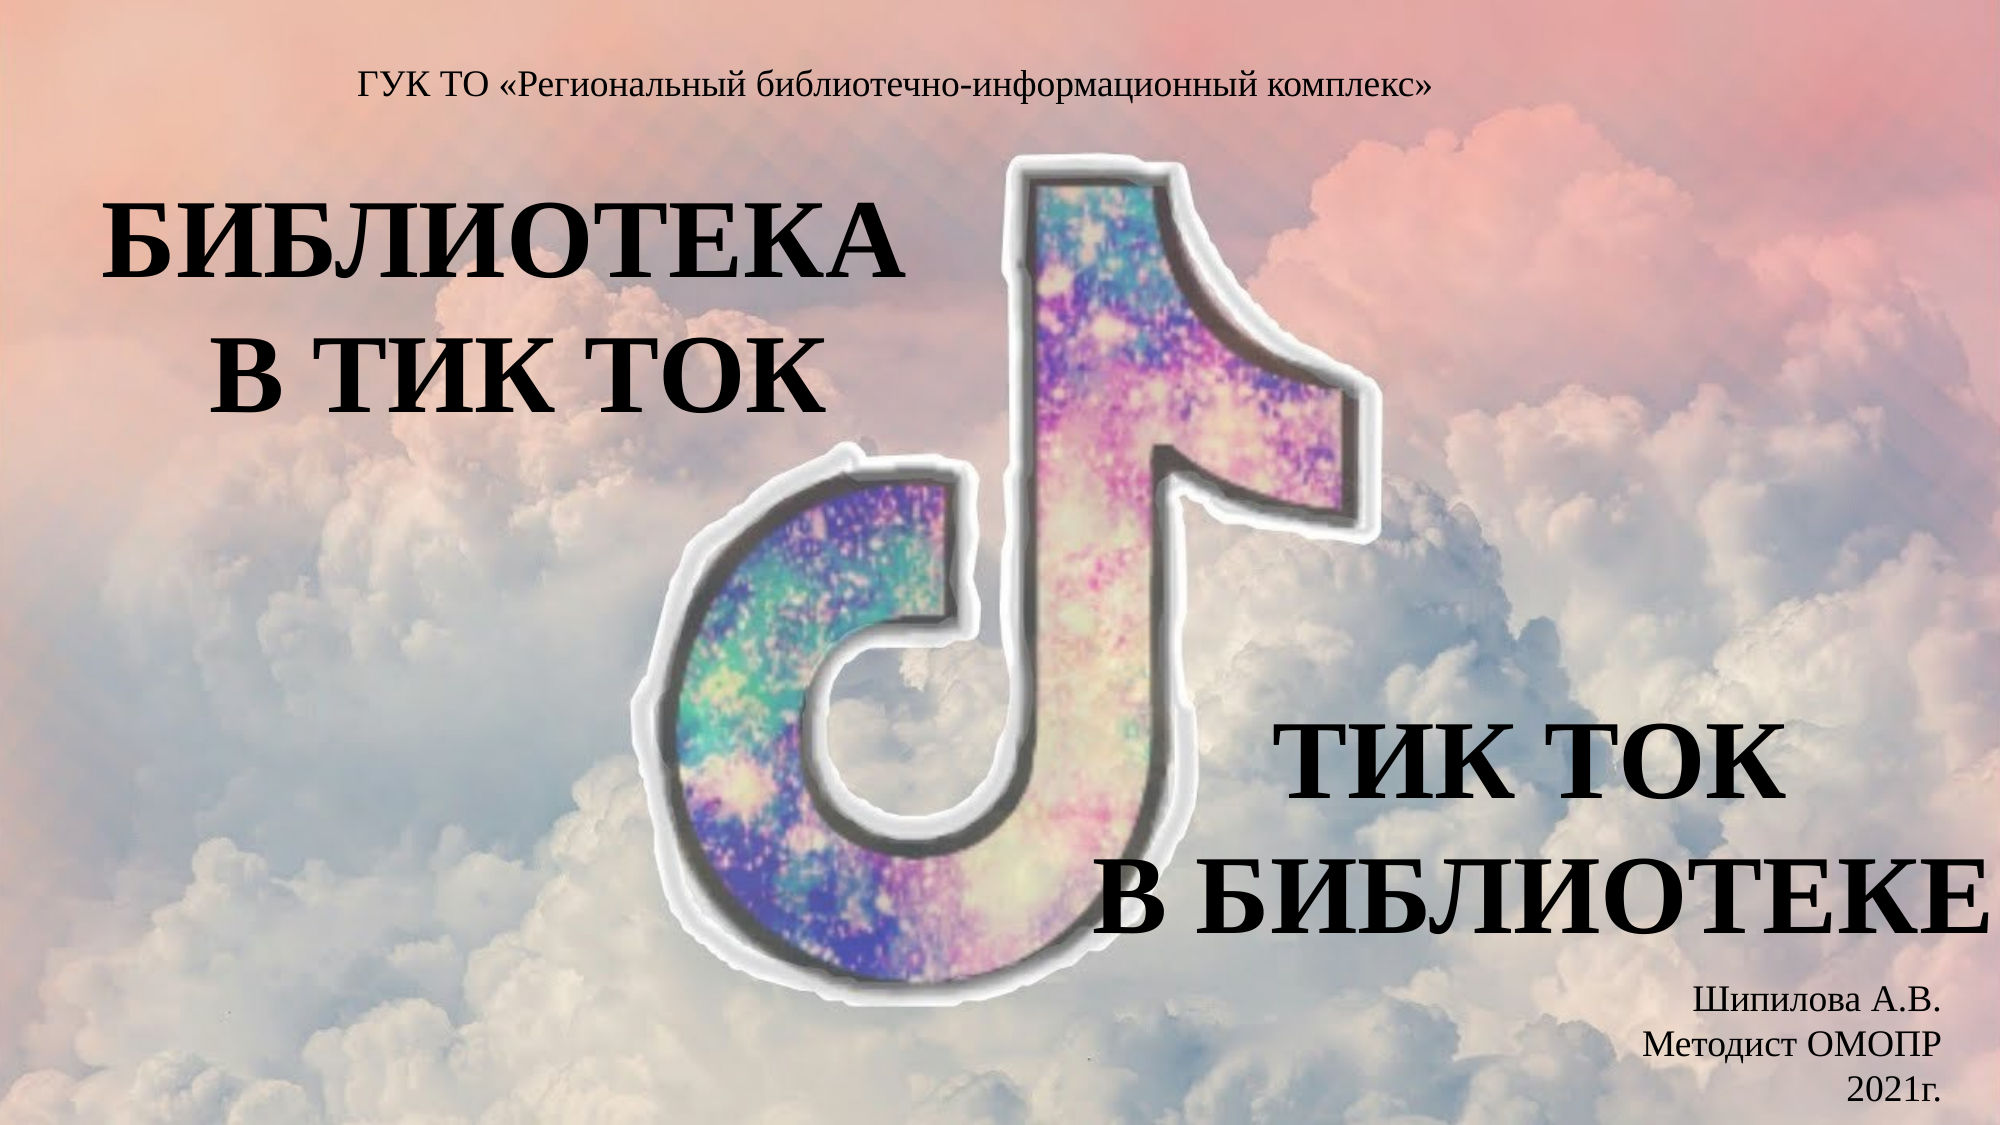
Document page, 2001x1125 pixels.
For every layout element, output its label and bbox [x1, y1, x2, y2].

list [0, 0, 2000, 1125]
